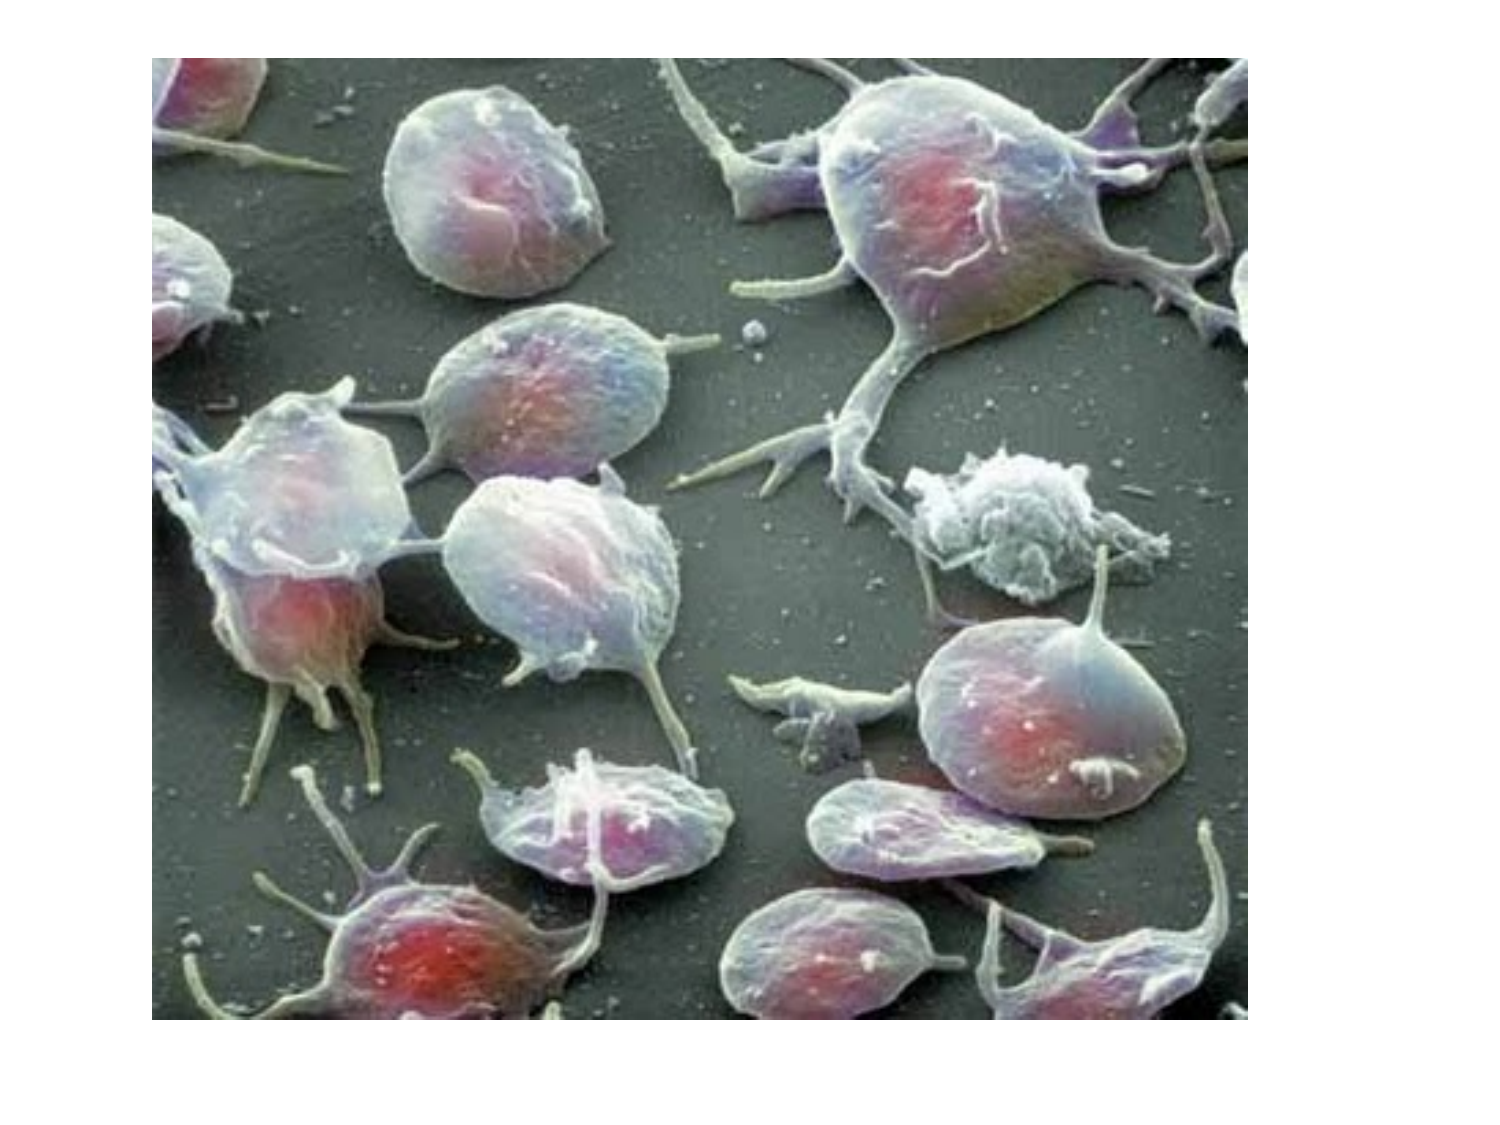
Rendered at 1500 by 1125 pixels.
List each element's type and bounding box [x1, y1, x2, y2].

picture [152, 58, 1248, 1020]
